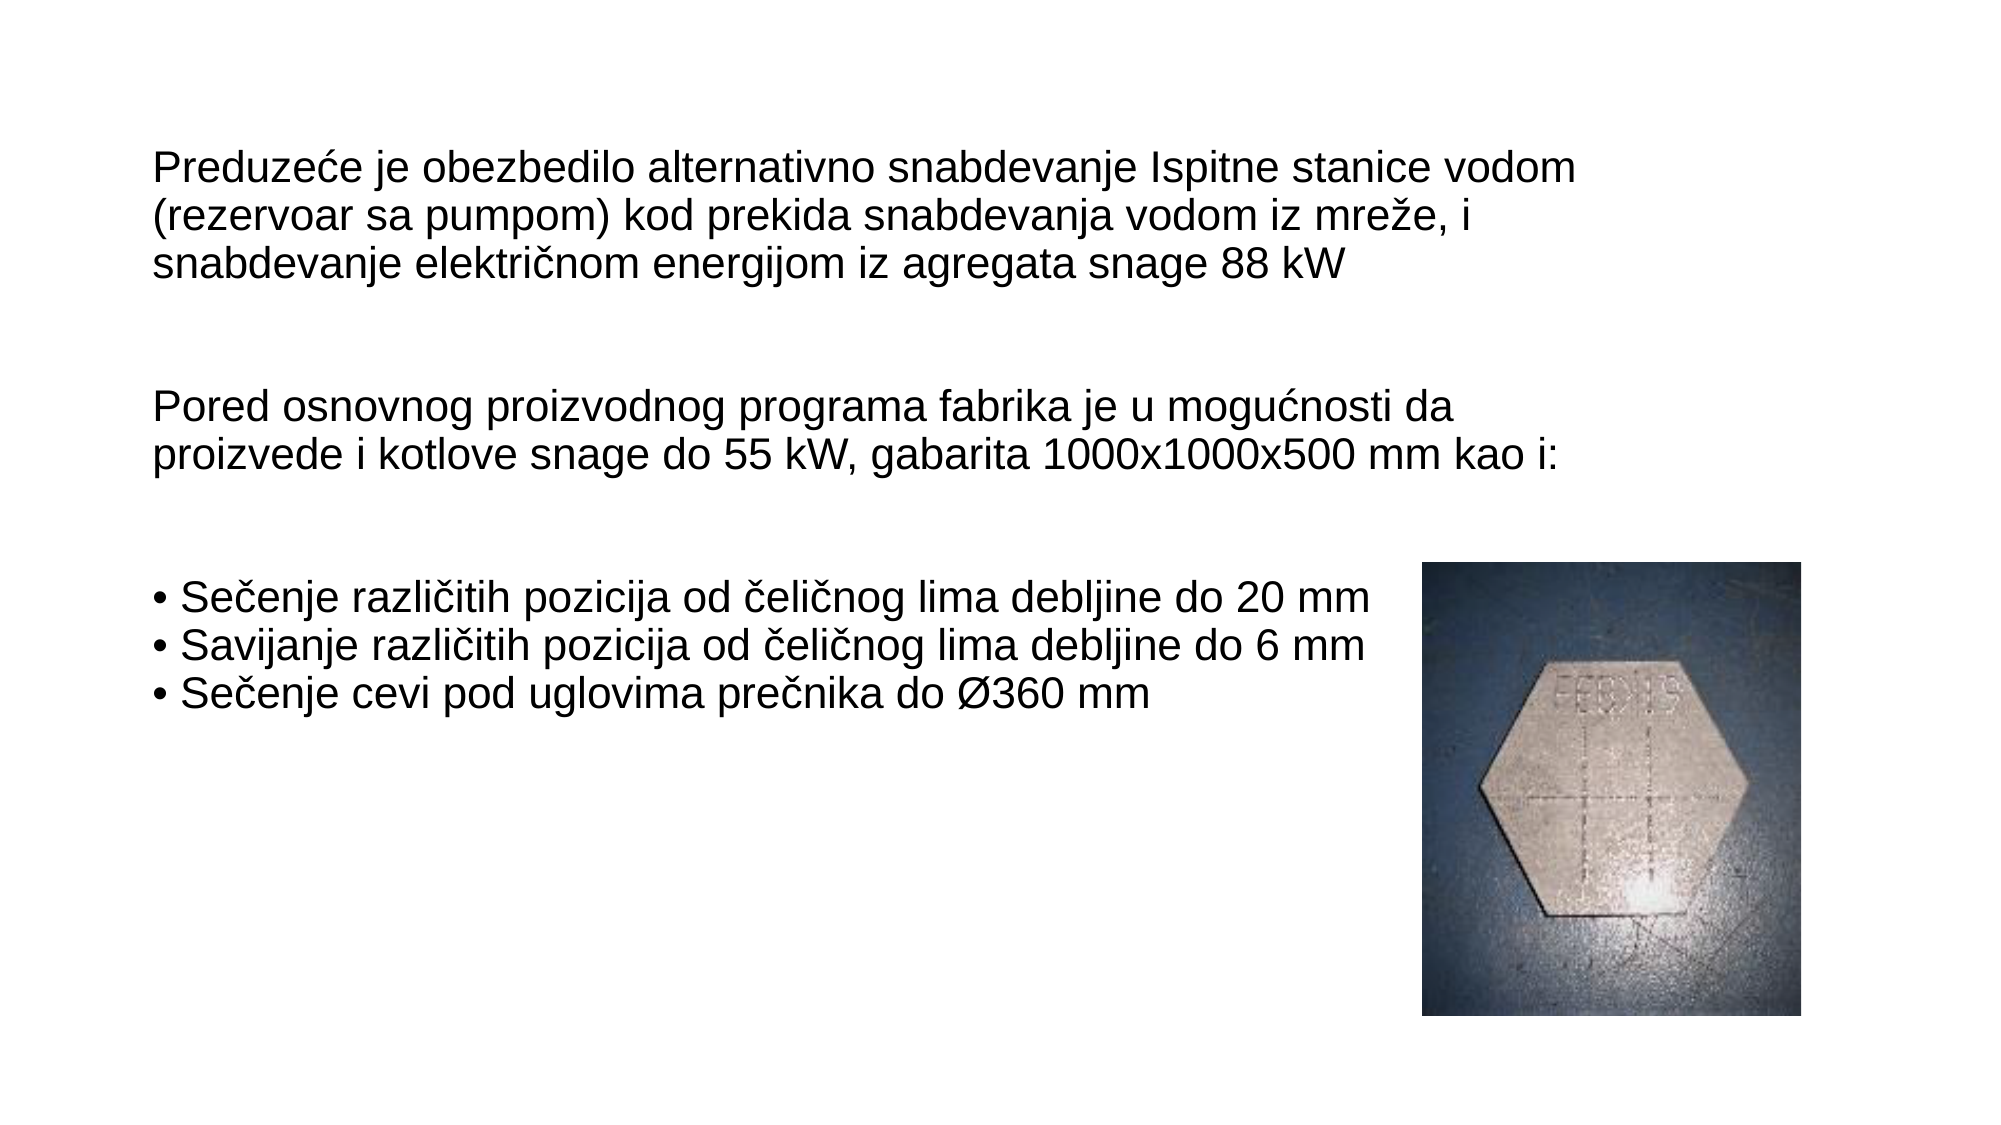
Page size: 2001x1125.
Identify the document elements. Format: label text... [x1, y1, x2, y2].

picture [1422, 562, 1802, 1016]
title Preduzeće je obezbedilo alternativno snabdevanje Ispitne stanice vodom (rezervoar sa pumpom) kod prekida snabdevanja vodom iz mreže, i snabdevanje električnom energijom iz agregata snage 88 kW Pored osnovnog proizvodnog programa fabrika je u mogućnosti da proizvede i kotlove snage do 55 kW, gabarita 1000x1000x500 mm kao i: • Sečenje različitih pozicija od čeličnog lima debljine do 20 mm • Savijanje različitih pozicija od čeličnog lima debljine do 6 mm • Sečenje cevi pod uglovima prečnika do Ø360 mm [137, 59, 1612, 750]
